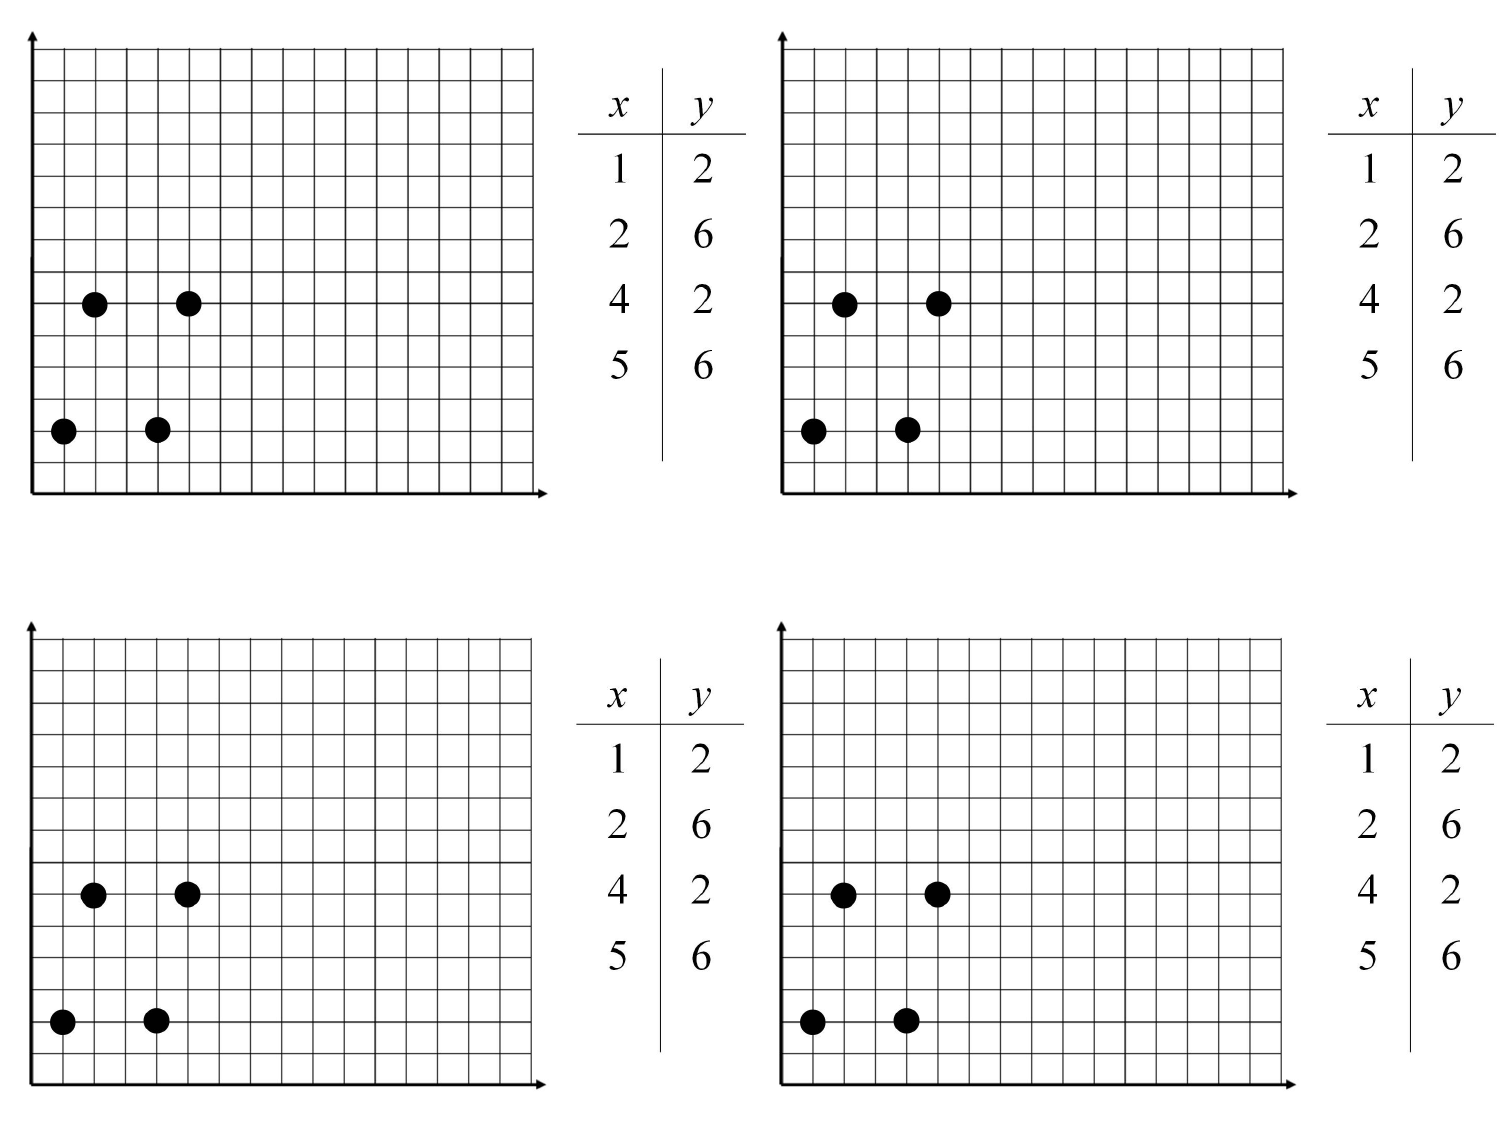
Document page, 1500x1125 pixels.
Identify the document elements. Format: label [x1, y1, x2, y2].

picture [1, 25, 1500, 505]
picture [0, 615, 1500, 1095]
